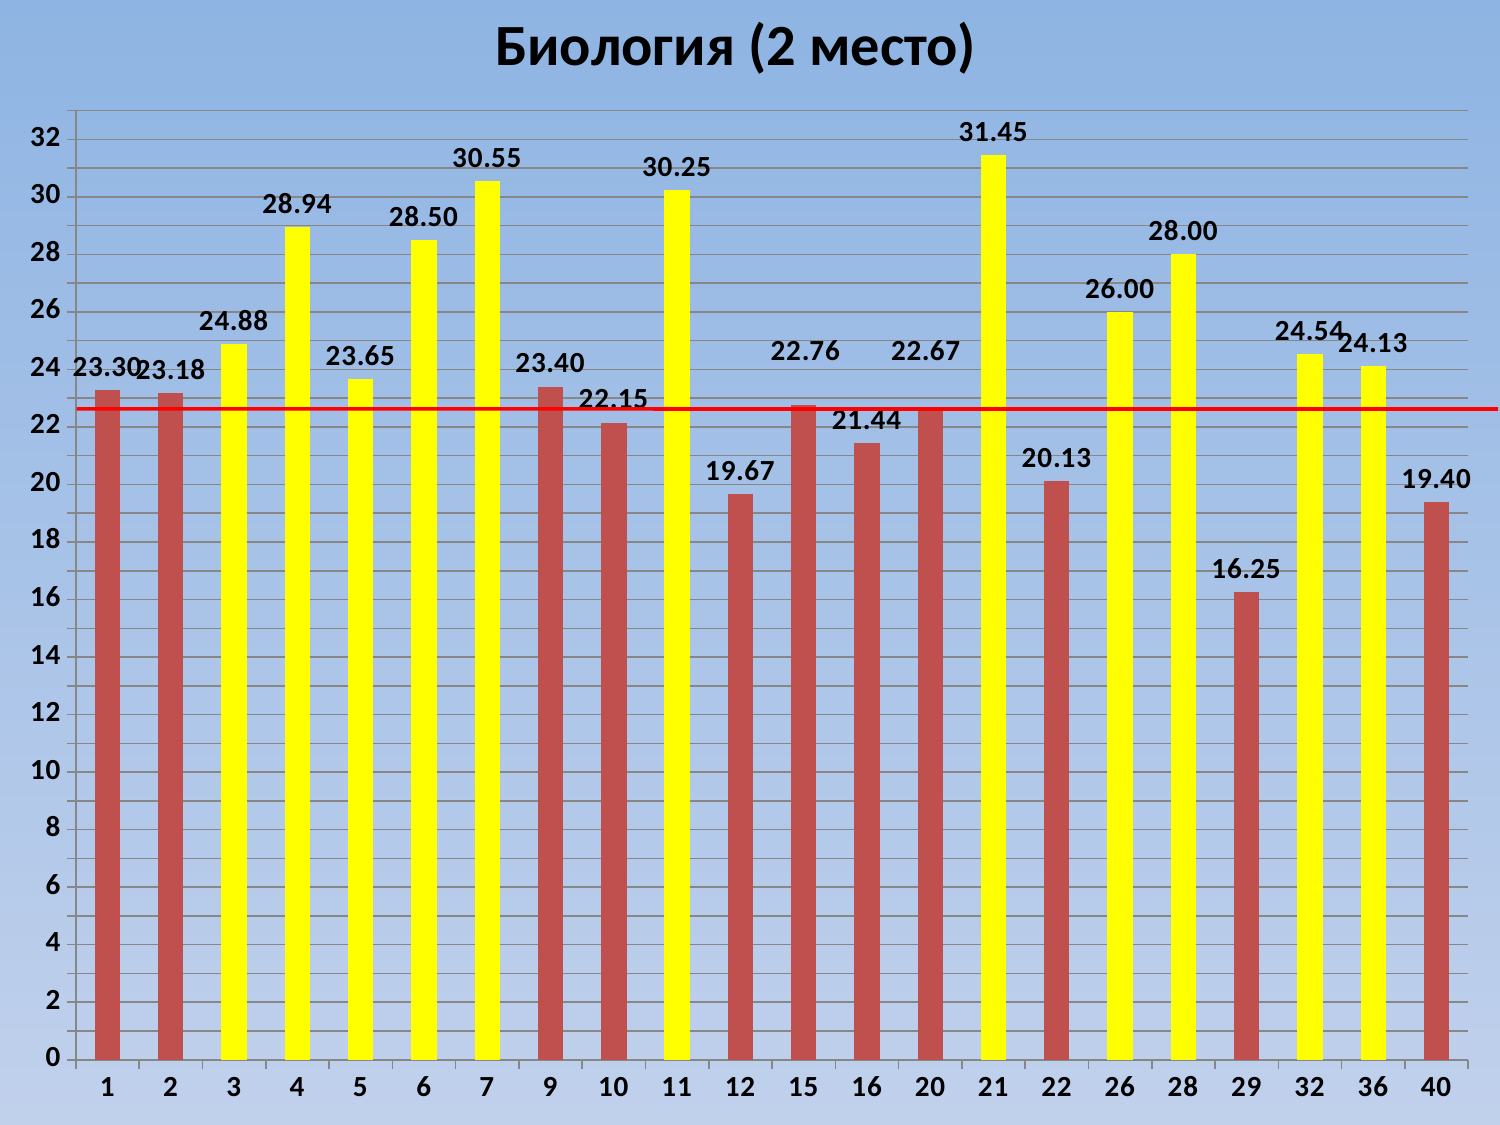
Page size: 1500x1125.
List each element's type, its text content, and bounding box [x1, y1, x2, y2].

text_box Биология (2 место) [480, 0, 991, 85]
chart [0, 89, 1500, 1125]
